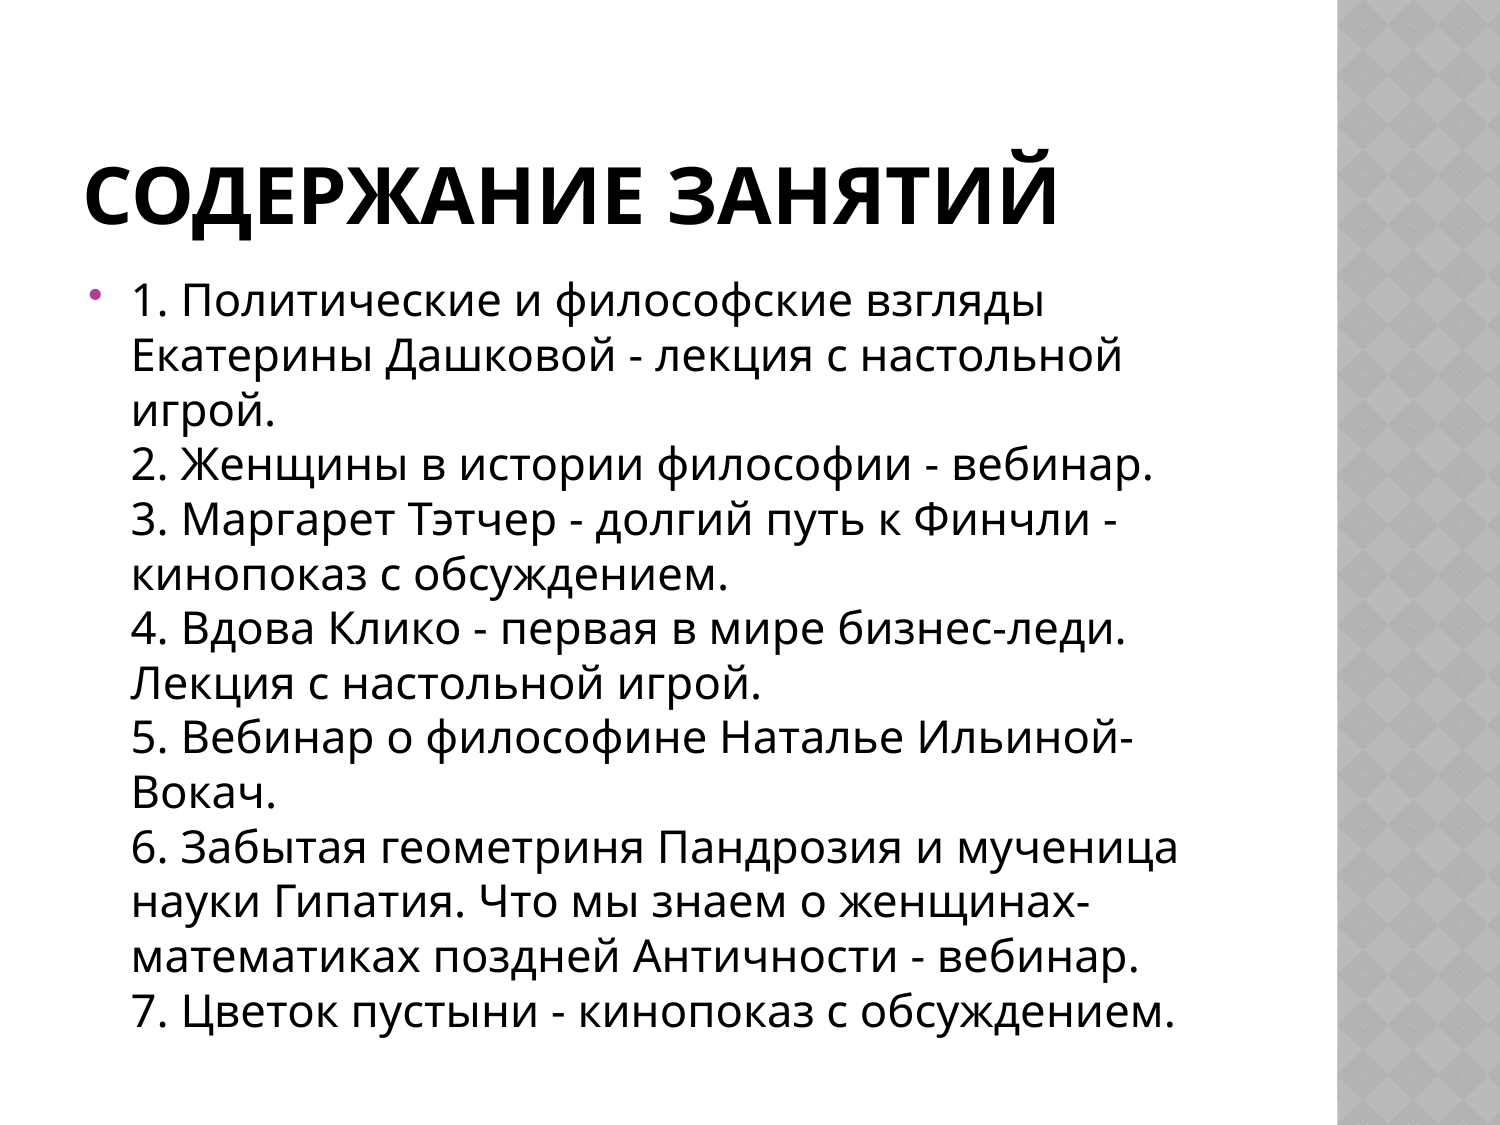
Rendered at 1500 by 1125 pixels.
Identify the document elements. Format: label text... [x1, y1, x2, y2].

title Содержание занятий [75, 52, 1263, 240]
list 1. Политические и философские взгляды Екатерины Дашковой - лекция с настольной игрой. 2. Женщины в истории философии - вебинар. 3. Маргарет Тэтчер - долгий путь к Финчли - кинопоказ с обсуждением. 4. Вдова Клико - первая в мире бизнес-леди. Лекция с настольной игрой. 5. Вебинар о философине Наталье Ильиной-Вокач. 6. Забытая геометриня Пандрозия и мученица науки Гипатия. Что мы знаем о женщинах-математиках поздней Античности - вебинар. 7. Цветок пустыни - кинопоказ с обсуждением. [75, 264, 1263, 1059]
